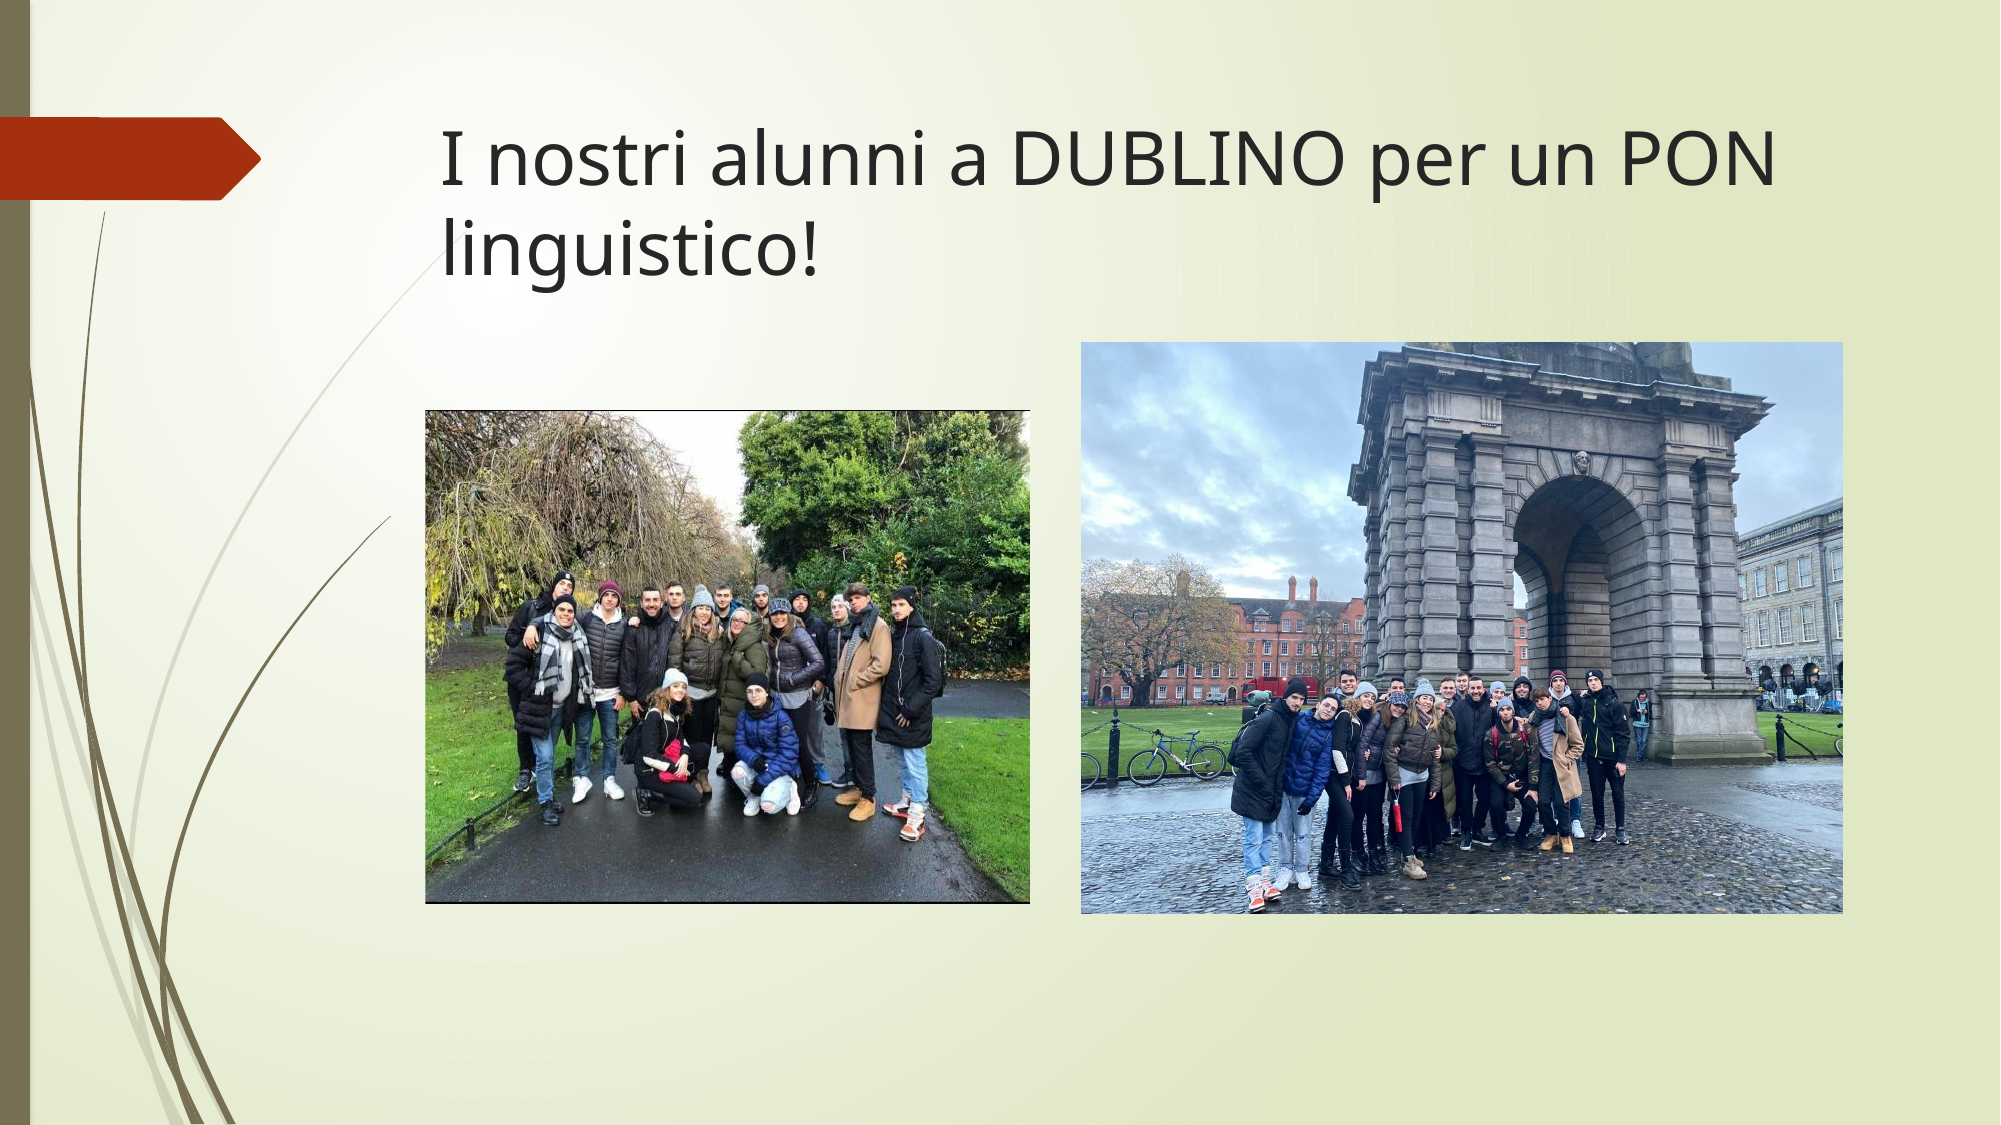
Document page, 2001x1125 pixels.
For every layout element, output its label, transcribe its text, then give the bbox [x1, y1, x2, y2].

title I nostri alunni a DUBLINO per un PON linguistico! [425, 102, 1888, 313]
picture [1081, 341, 1844, 914]
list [425, 410, 1040, 905]
